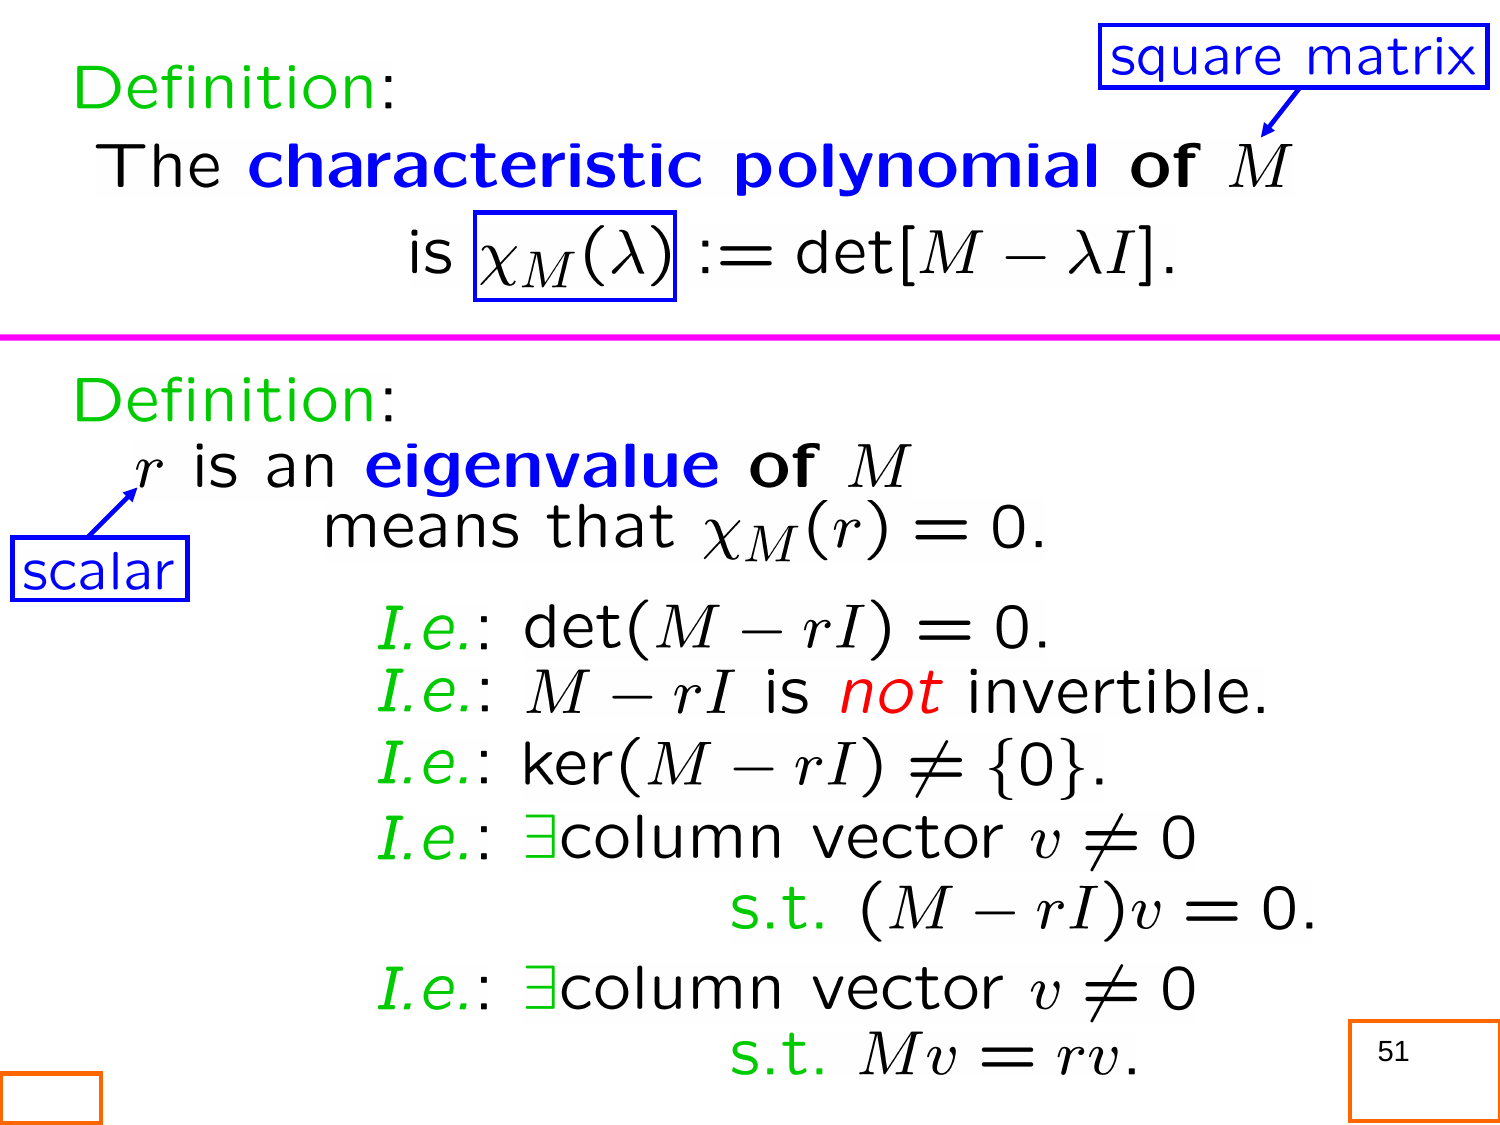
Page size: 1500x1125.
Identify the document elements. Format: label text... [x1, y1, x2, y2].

picture [374, 740, 487, 785]
picture [523, 734, 1105, 803]
text_box [12, 537, 188, 600]
picture [95, 140, 1294, 198]
text_box [474, 212, 675, 223]
text_box [1349, 1021, 1500, 1122]
picture [374, 815, 487, 860]
text_box [1260, 91, 1298, 138]
picture [1112, 37, 1476, 83]
picture [24, 549, 177, 591]
picture [74, 374, 392, 422]
picture [375, 668, 488, 713]
text_box [474, 296, 675, 300]
text_box [1099, 24, 1488, 88]
text_box [1, 1073, 101, 1124]
picture [731, 1031, 1136, 1076]
picture [524, 668, 1264, 716]
picture [523, 963, 1196, 1023]
picture [74, 62, 392, 110]
picture [731, 880, 1313, 944]
slide_number 51 [1074, 1024, 1349, 1103]
picture [374, 966, 487, 1010]
picture [523, 812, 1196, 873]
picture [133, 440, 1045, 563]
picture [411, 225, 1176, 288]
picture [374, 605, 487, 650]
picture [523, 599, 1047, 662]
